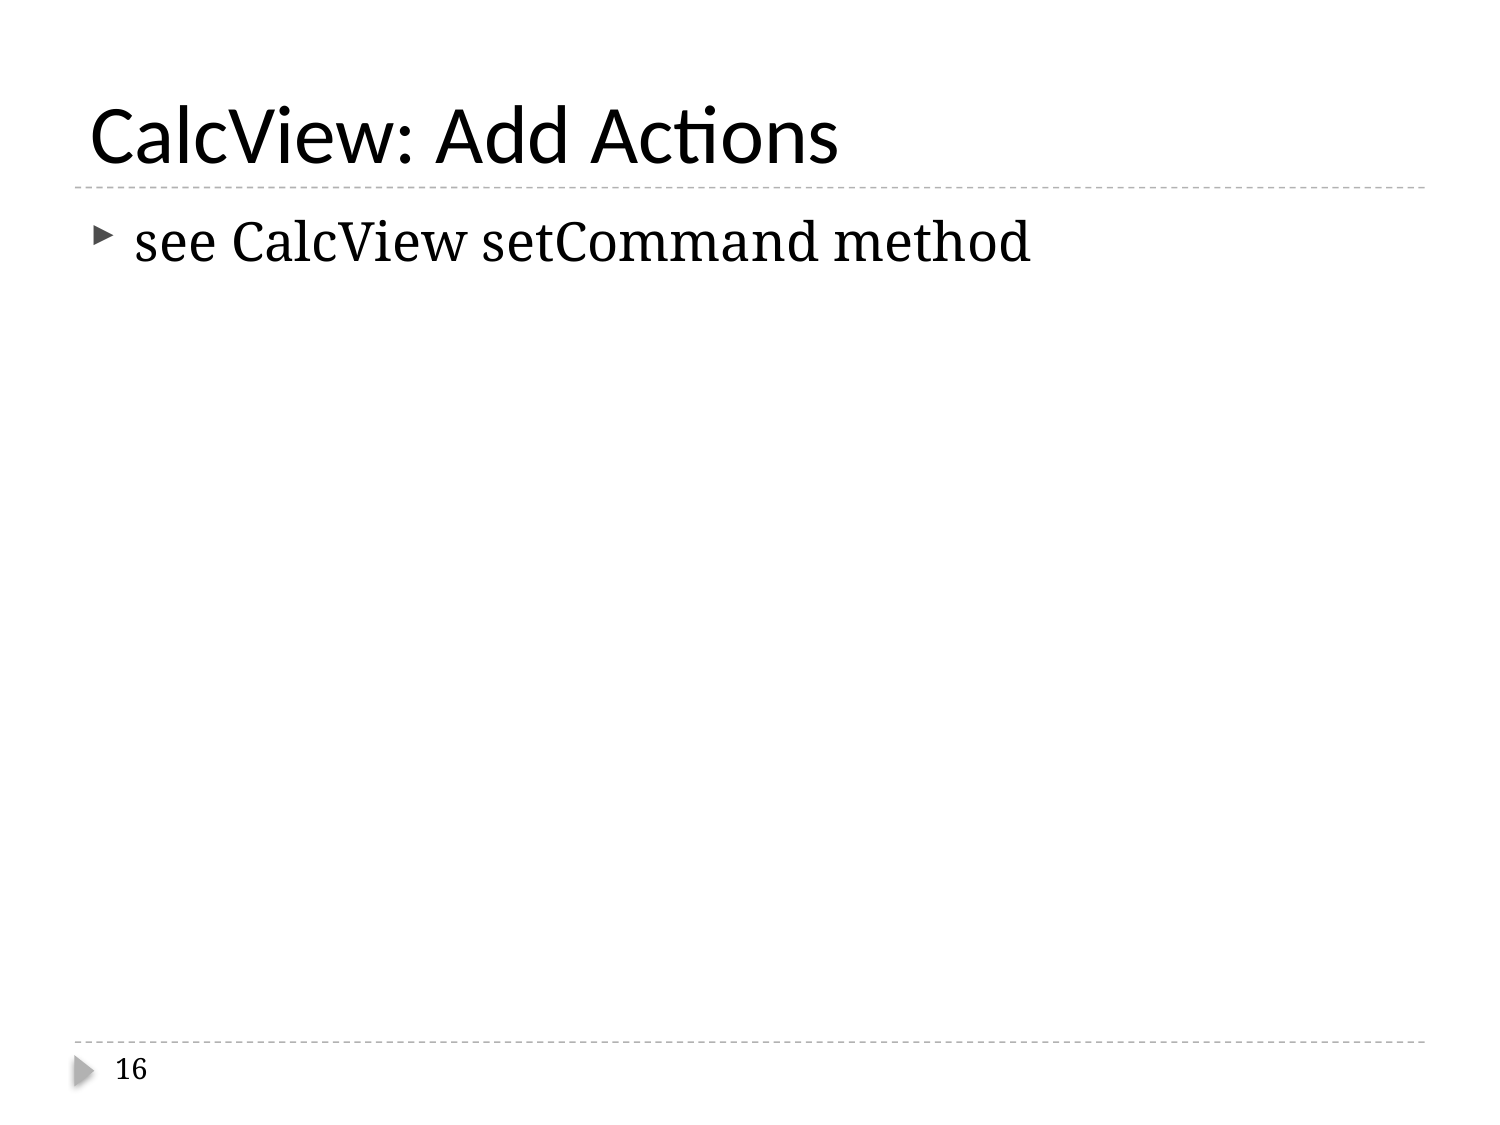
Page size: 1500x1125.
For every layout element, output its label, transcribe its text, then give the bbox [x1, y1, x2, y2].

slide_number 16 [100, 1042, 426, 1103]
title CalcView: Add Actions [75, 24, 1425, 188]
list see CalcView setCommand method [75, 200, 1425, 1010]
